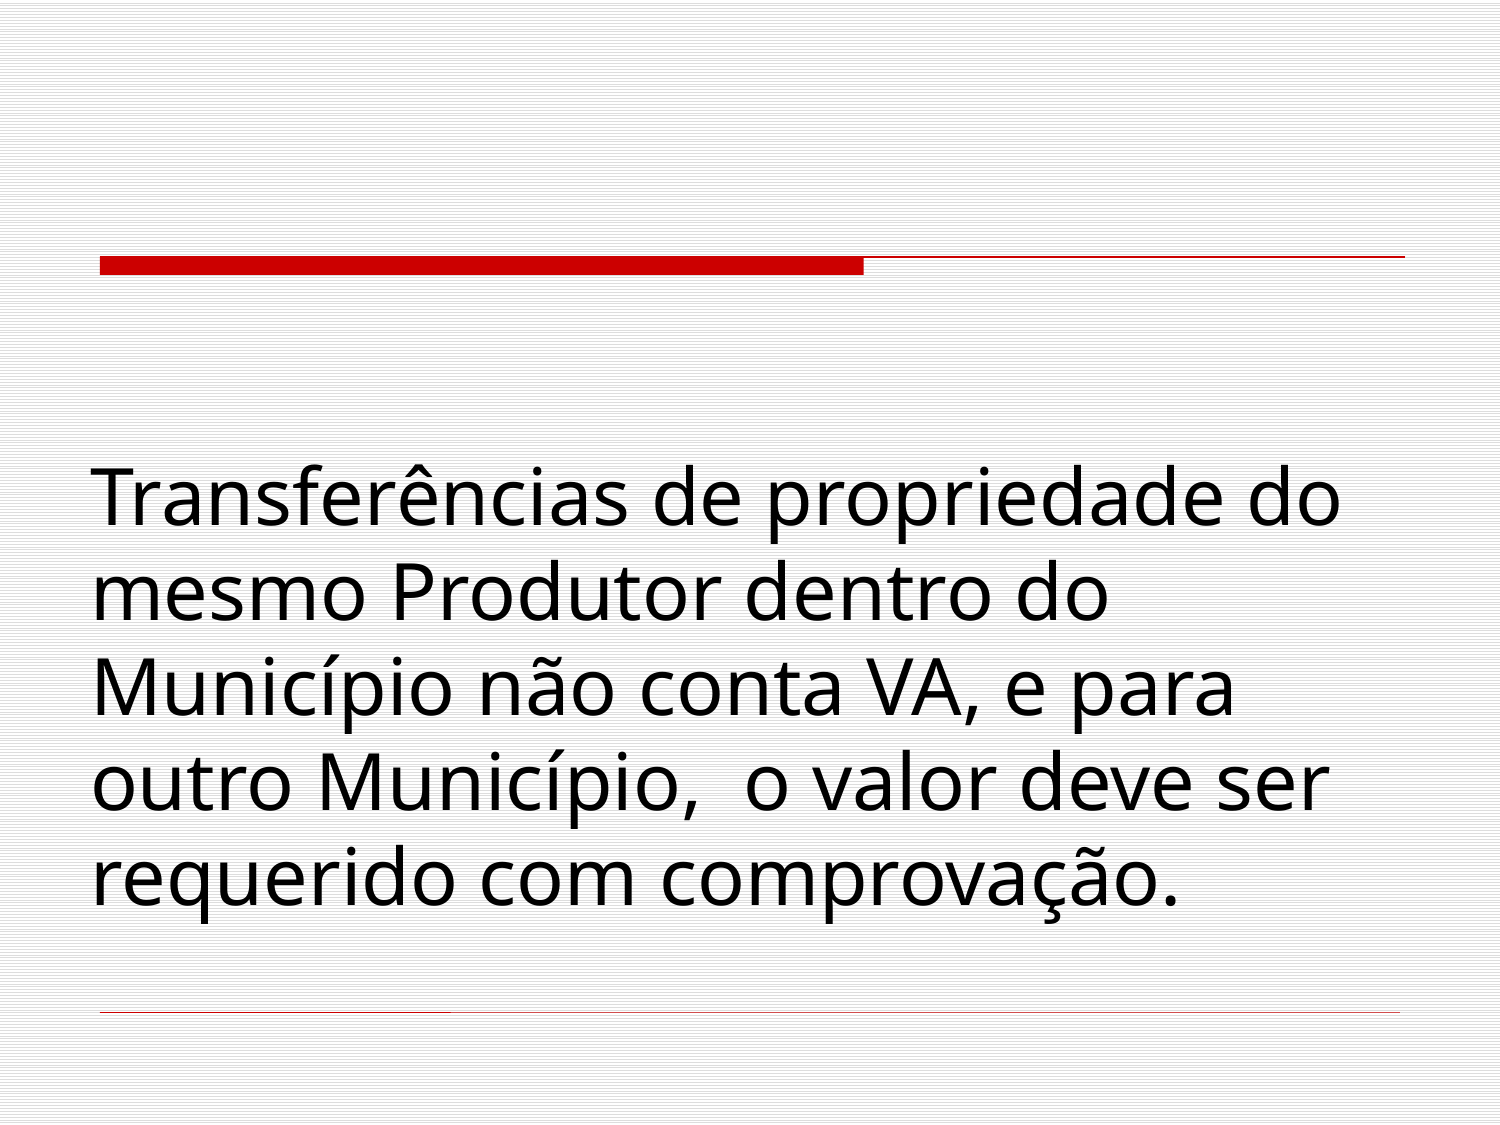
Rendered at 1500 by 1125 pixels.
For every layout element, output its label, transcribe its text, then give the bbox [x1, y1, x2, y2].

title Transferências de propriedade do mesmo Produtor dentro do Município não conta VA, e para outro Município, o valor deve ser requerido com comprovação. [75, 45, 1425, 929]
